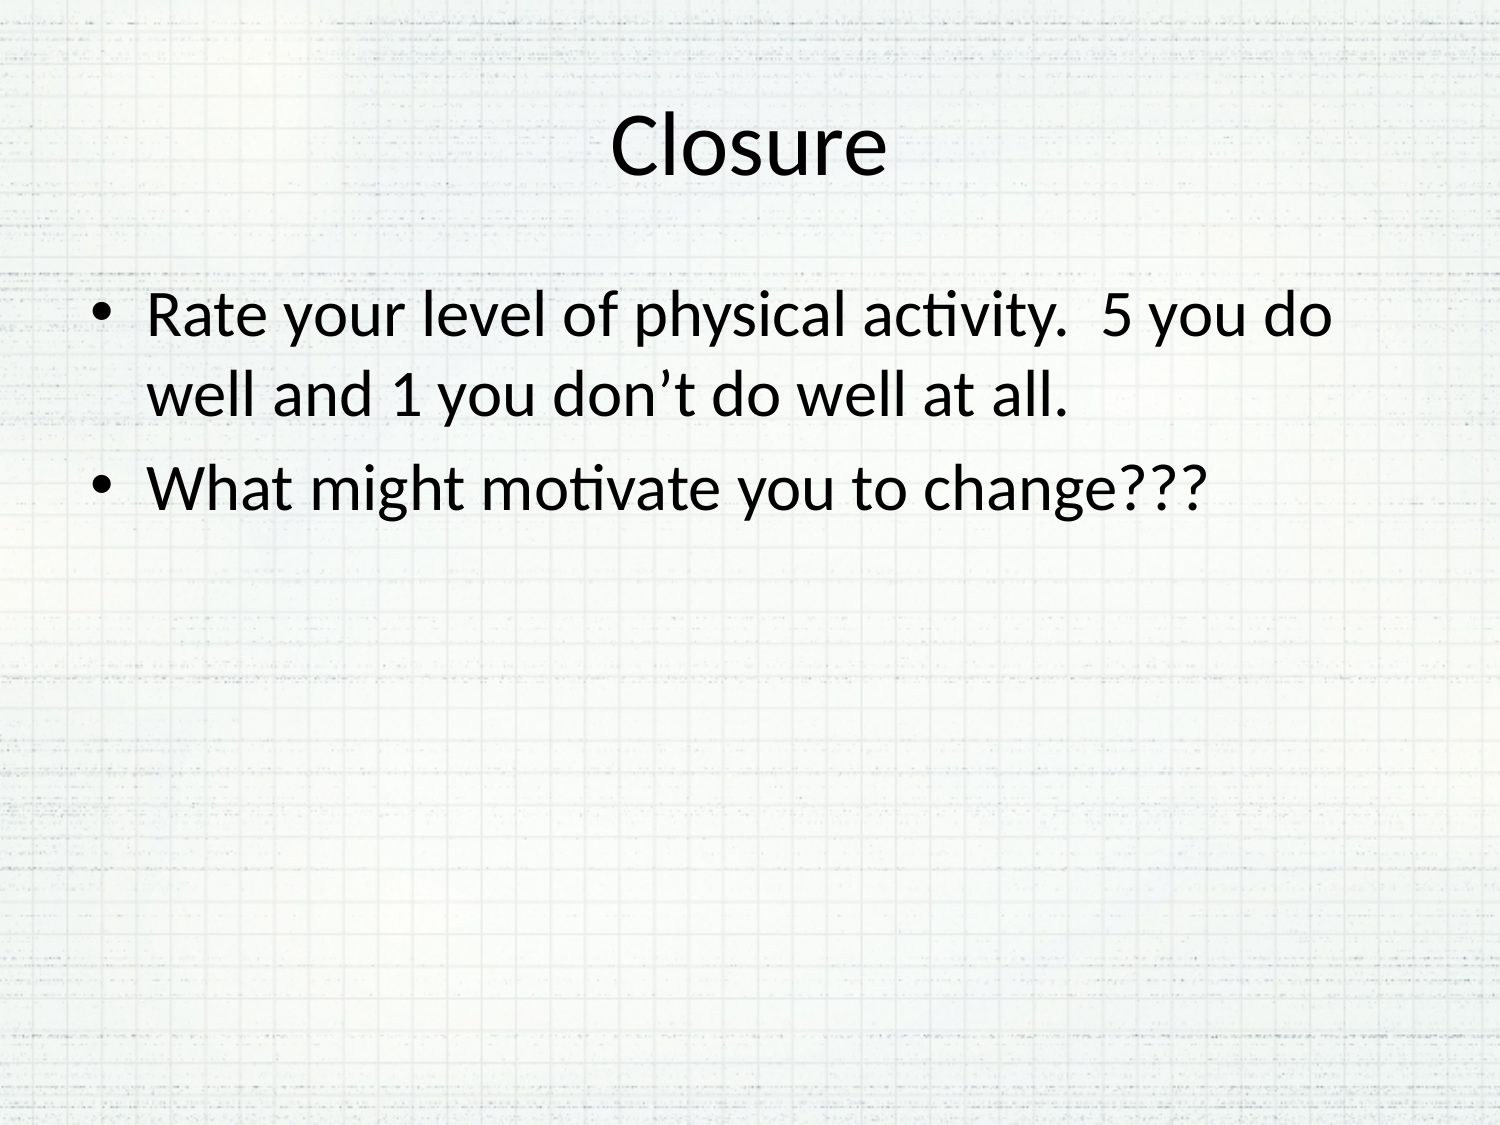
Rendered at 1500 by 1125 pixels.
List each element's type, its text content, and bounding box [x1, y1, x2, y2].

title Closure [75, 45, 1425, 233]
list Rate your level of physical activity. 5 you do well and 1 you don’t do well at all. What might motivate you to change??? [75, 262, 1425, 1005]
picture [0, 0, 1500, 1125]
